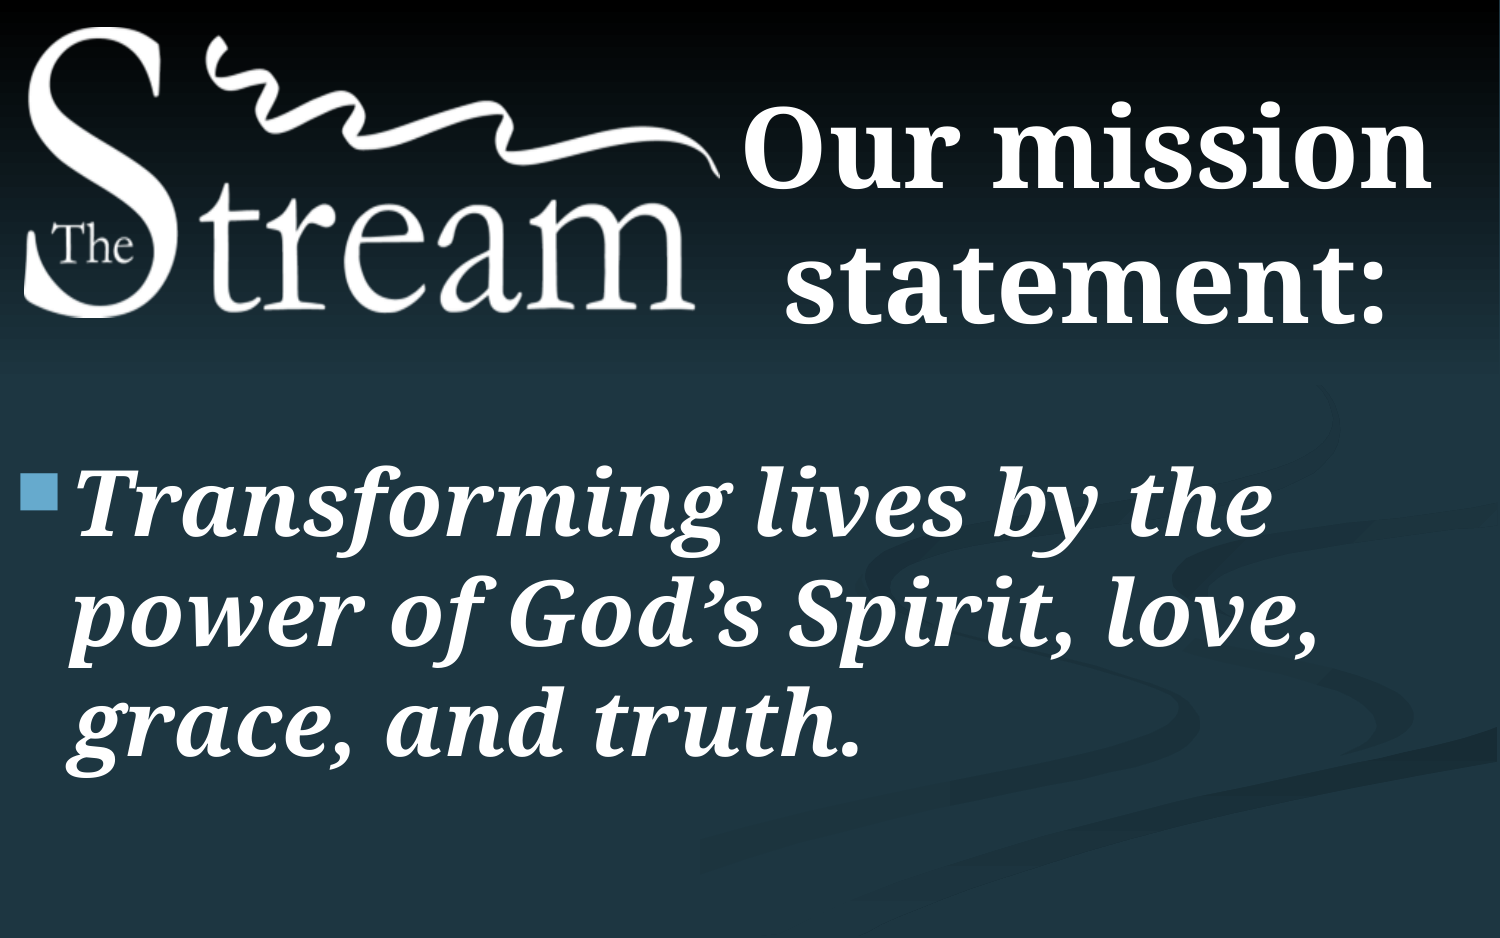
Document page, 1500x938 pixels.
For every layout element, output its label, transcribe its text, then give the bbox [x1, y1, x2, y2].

list Transforming lives by the power of God’s Spirit, love, grace, and truth. [0, 437, 1500, 897]
title Our mission statement: [674, 37, 1500, 386]
picture [24, 27, 720, 318]
